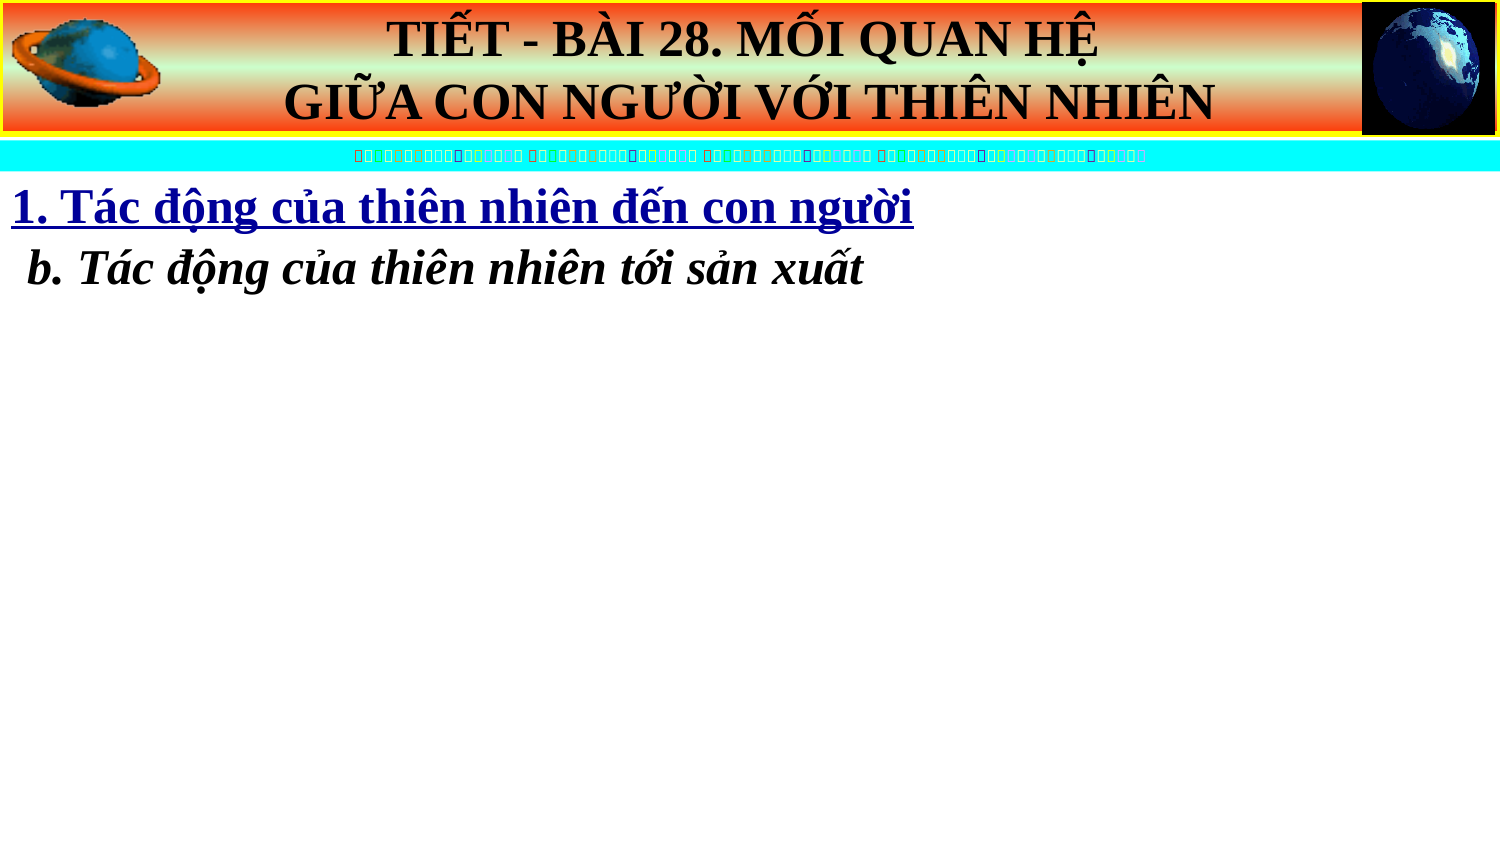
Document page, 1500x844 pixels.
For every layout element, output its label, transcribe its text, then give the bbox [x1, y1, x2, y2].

text_box     [0, 140, 1500, 172]
picture [0, 0, 174, 135]
picture [1362, 2, 1495, 135]
text_box TIẾT - BÀI 28. MỐI QUAN HỆ GIỮA CON NGƯỜI VỚI THIÊN NHIÊN [177, 0, 1500, 135]
text_box 1. Tác động của thiên nhiên đến con người [0, 167, 1063, 239]
text_box b. Tác động của thiên nhiên tới sản xuất [12, 227, 1125, 302]
